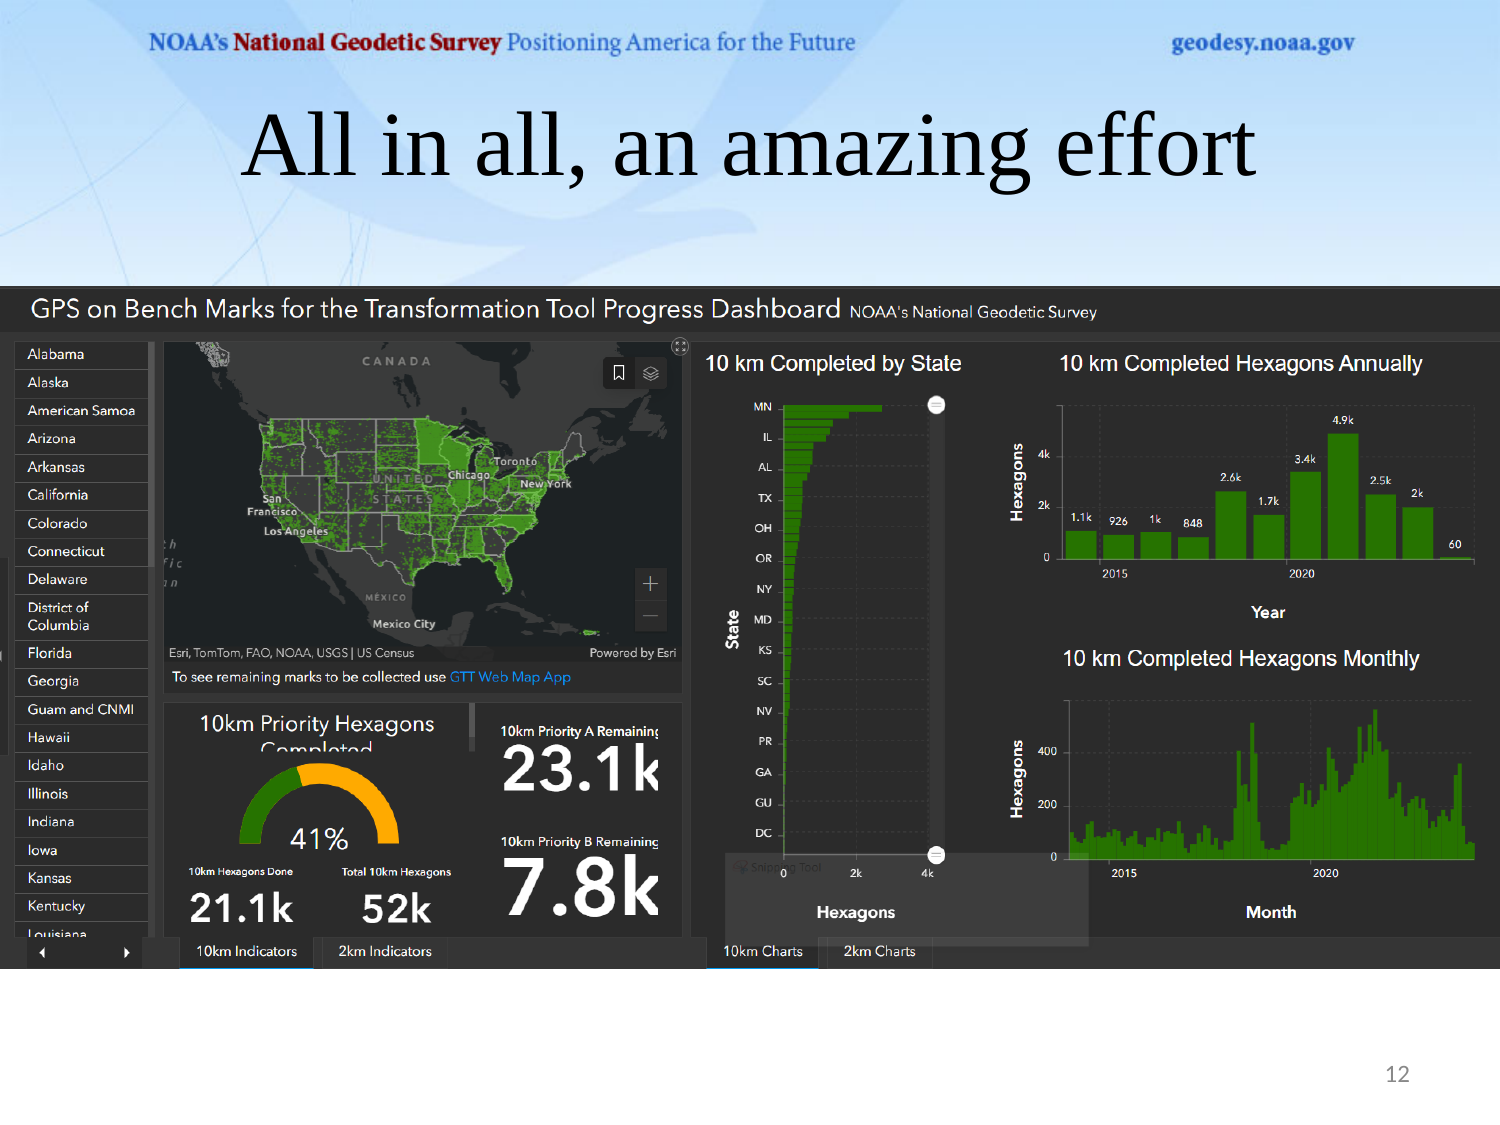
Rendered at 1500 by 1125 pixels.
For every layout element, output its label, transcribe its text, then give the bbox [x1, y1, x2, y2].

slide_number 12 [1074, 1042, 1425, 1103]
picture [0, 0, 1500, 1125]
title All in all, an amazing effort [75, 45, 1425, 233]
